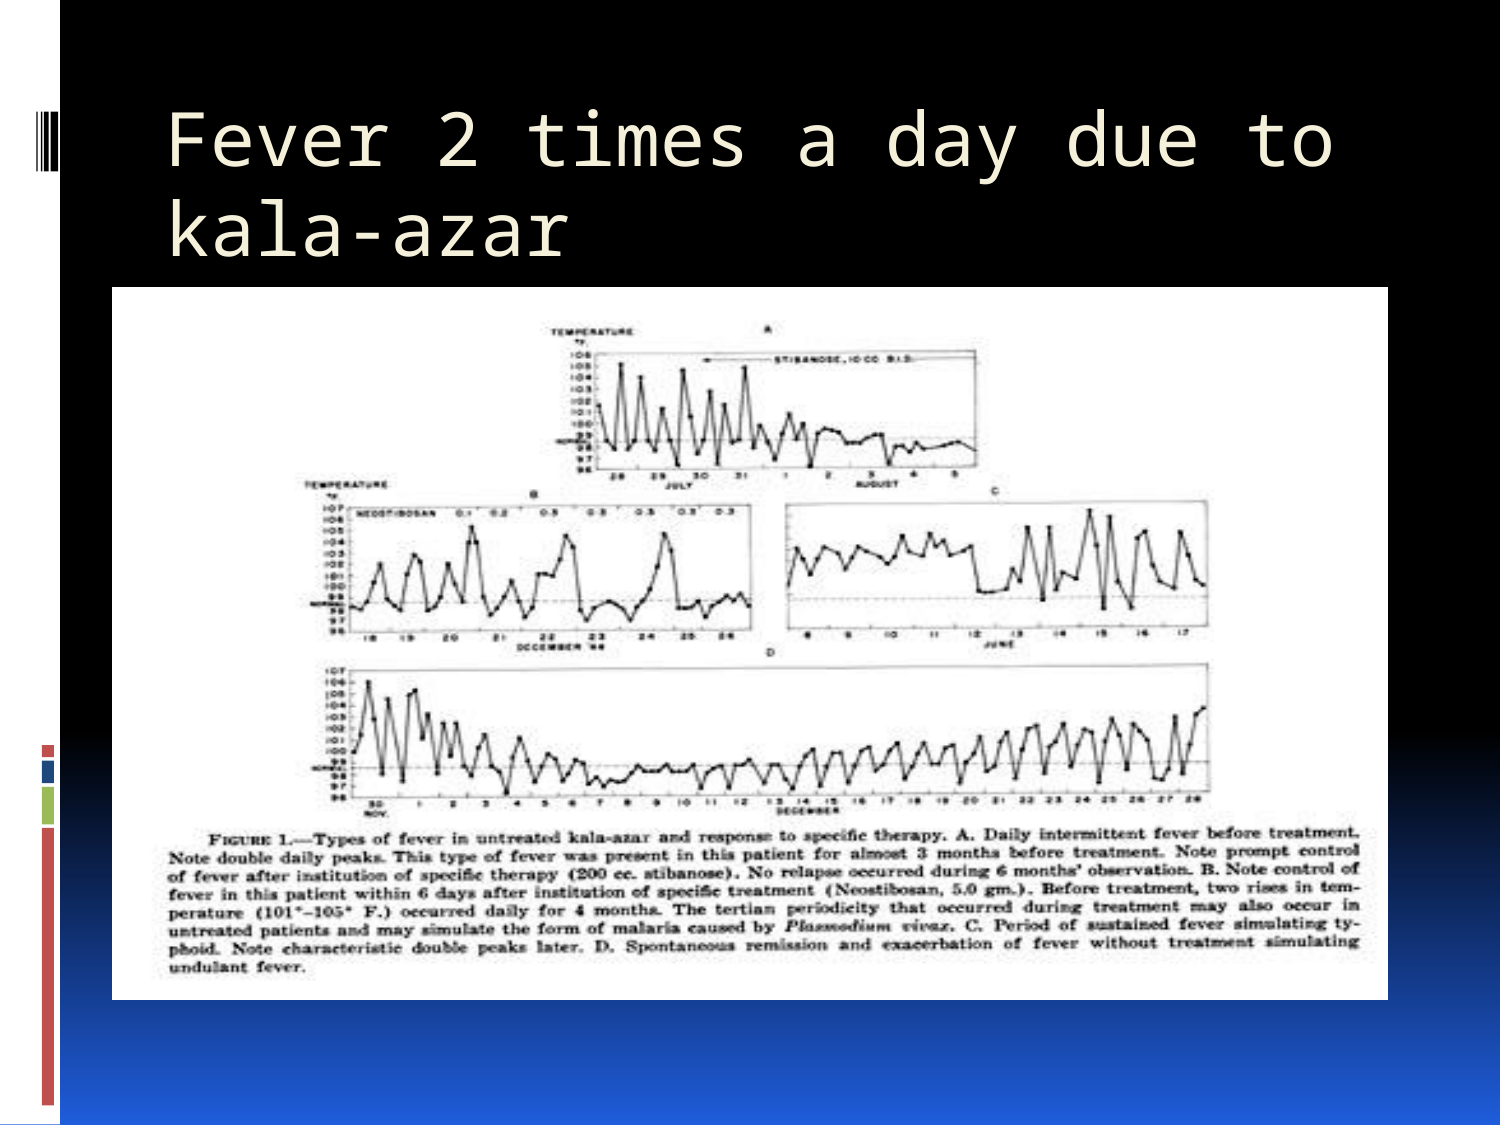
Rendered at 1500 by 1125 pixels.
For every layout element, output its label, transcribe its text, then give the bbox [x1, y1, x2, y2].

title Fever 2 times a day due to kala-azar [150, 84, 1425, 235]
picture [112, 287, 1388, 1001]
